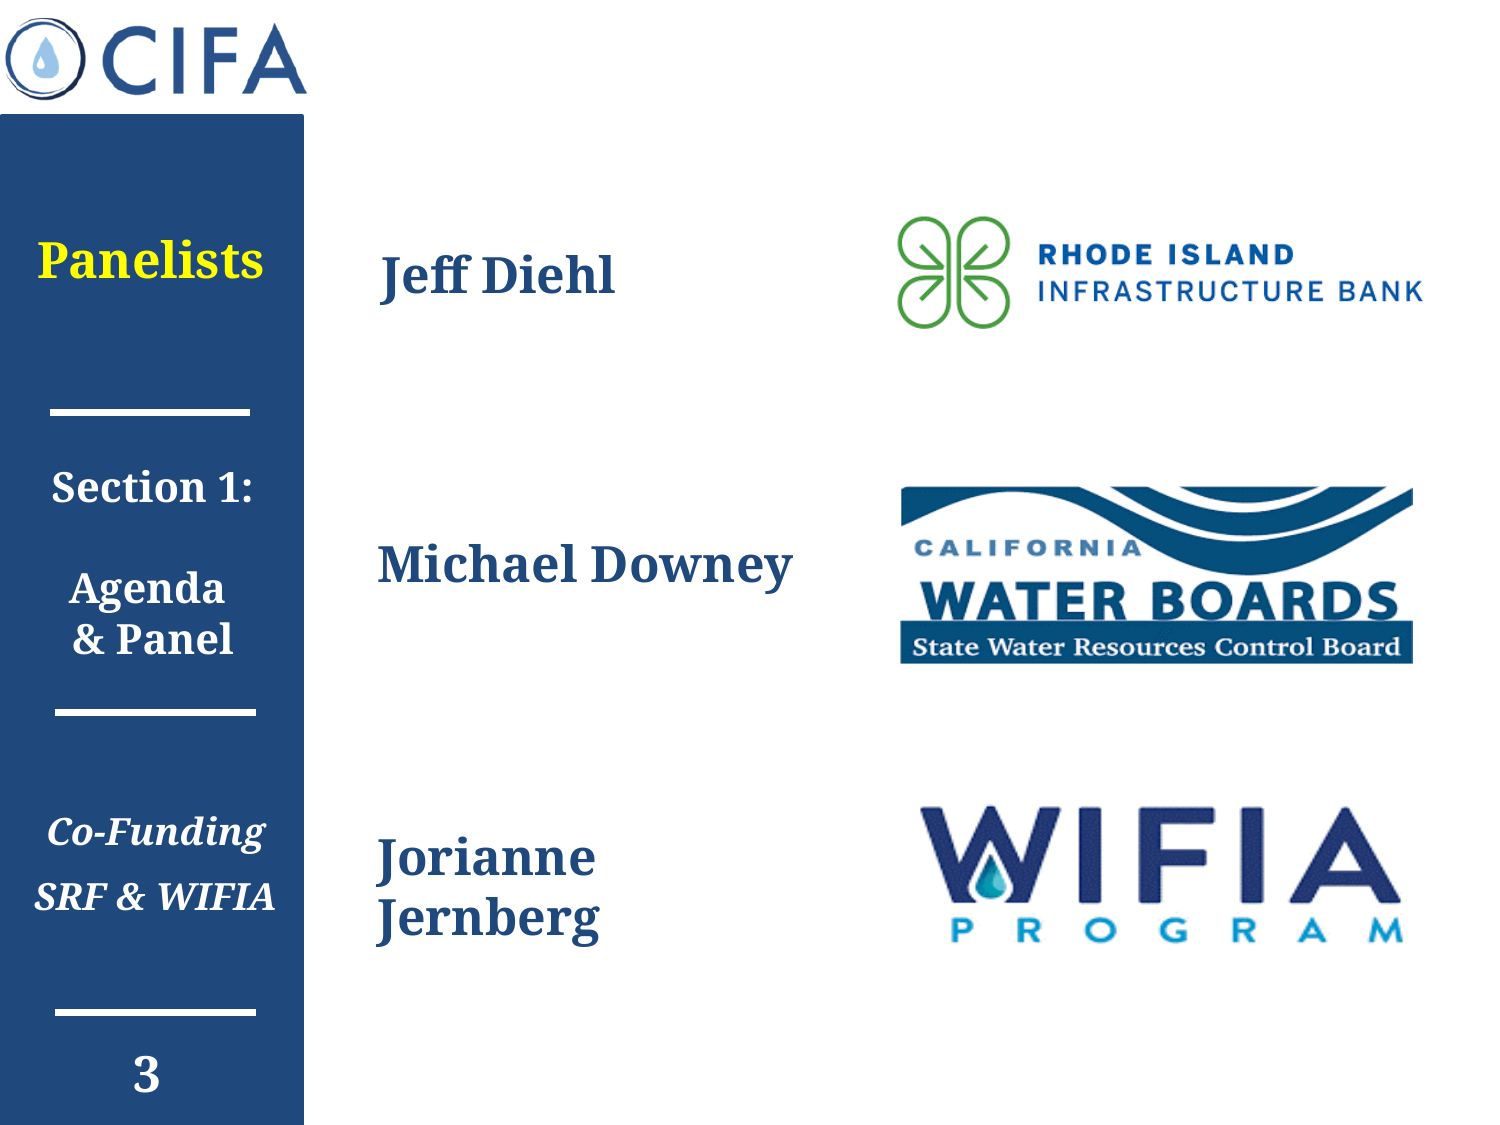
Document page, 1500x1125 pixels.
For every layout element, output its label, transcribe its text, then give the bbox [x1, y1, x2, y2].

picture [899, 486, 1413, 665]
text_box Jorianne Jernberg [362, 817, 838, 894]
picture [0, 15, 319, 103]
picture [853, 714, 1467, 1037]
text_box Jeff Diehl [366, 235, 842, 322]
list Section 1: Agenda & Panel [3, 409, 302, 715]
text_box Michael Downey [362, 524, 838, 611]
list Panelists [0, 110, 305, 406]
picture [887, 212, 1433, 337]
